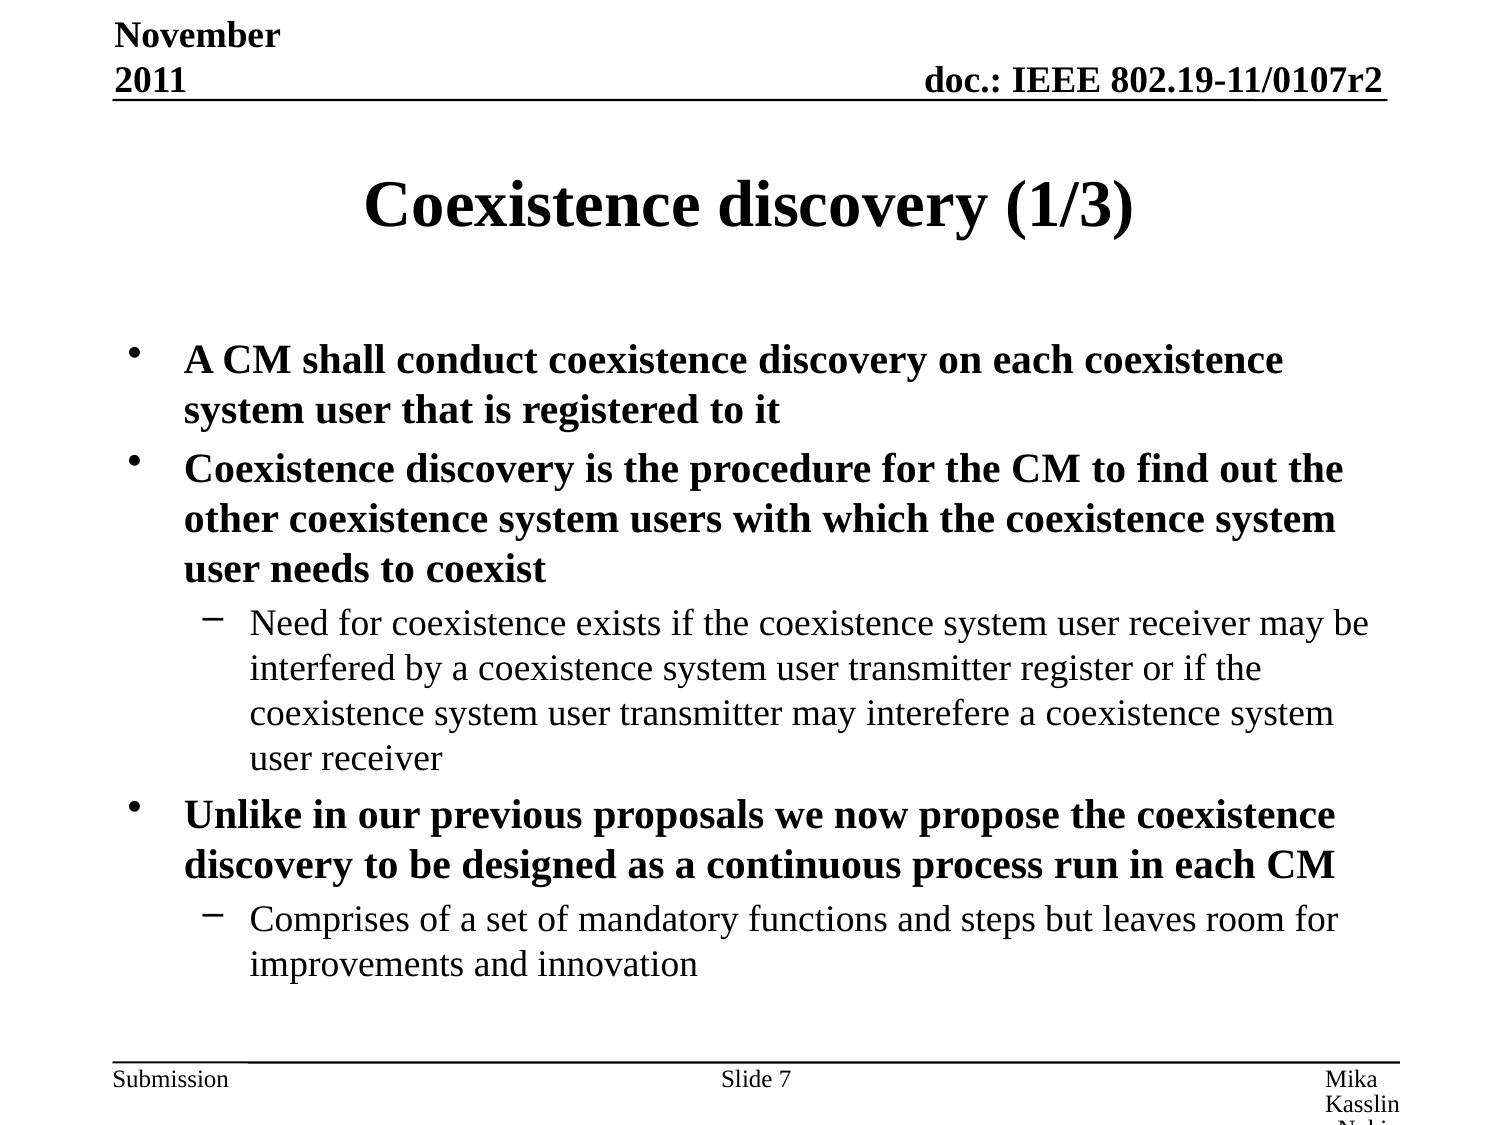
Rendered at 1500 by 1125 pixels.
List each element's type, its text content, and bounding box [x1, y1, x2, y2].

title Coexistence discovery (1/3) [112, 112, 1388, 288]
list A CM shall conduct coexistence discovery on each coexistence system user that is registered to it Coexistence discovery is the procedure for the CM to find out the other coexistence system users with which the coexistence system user needs to coexist Need for coexistence exists if the coexistence system user receiver may be interfered by a coexistence system user transmitter register or if the coexistence system user transmitter may interefere a coexistence system user receiver Unlike in our previous proposals we now propose the coexistence discovery to be designed as a continuous process run in each CM Comprises of a set of mandatory functions and steps but leaves room for improvements and innovation [112, 324, 1388, 1000]
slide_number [114, 54, 290, 100]
slide_number Slide 7 [712, 1062, 800, 1093]
footer Mika Kasslin, Nokia [1325, 1062, 1402, 1093]
